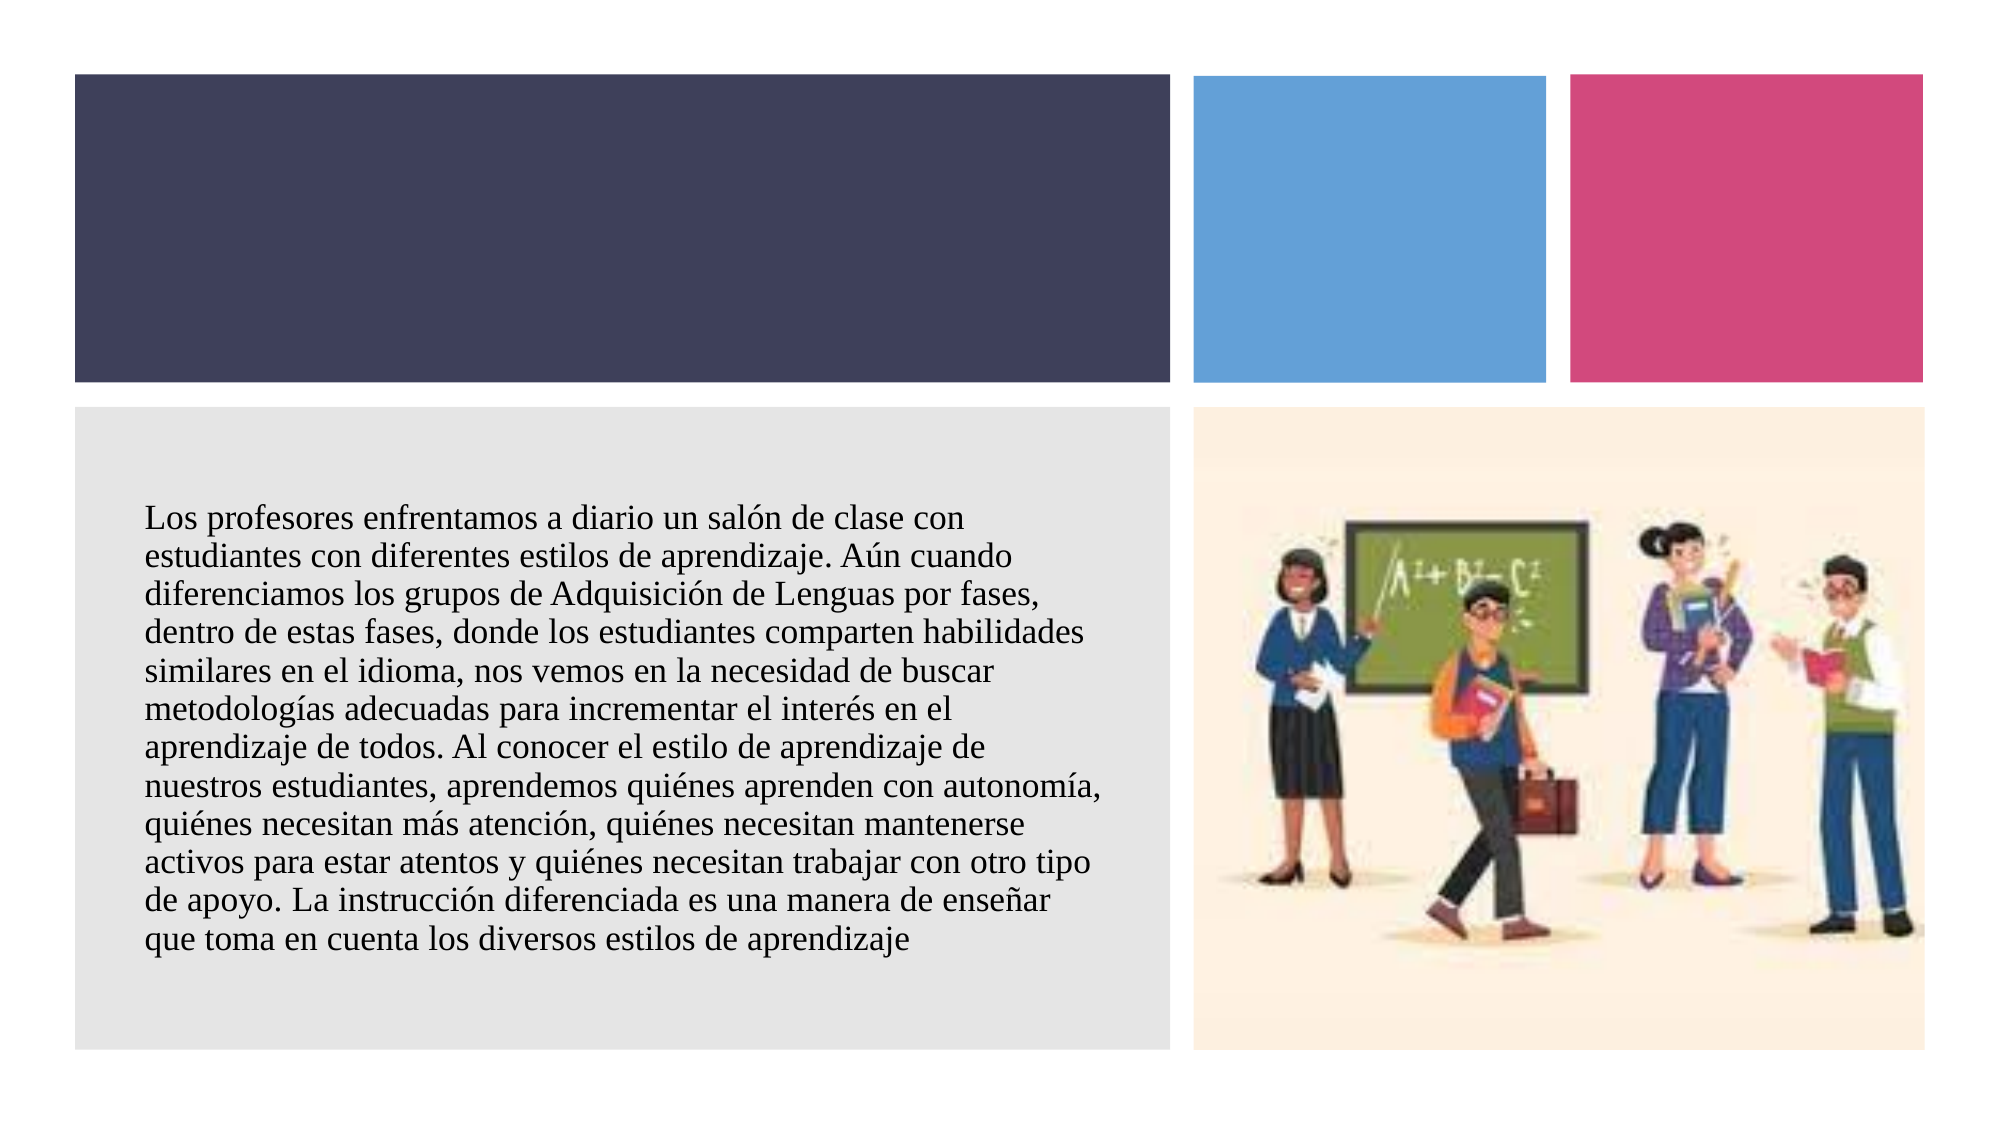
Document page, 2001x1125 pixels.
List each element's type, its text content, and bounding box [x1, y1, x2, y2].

text_box [1193, 75, 1547, 384]
text_box Los profesores enfrentamos a diario un salón de clase con estudiantes con diferentes estilos de aprendizaje. Aún cuando diferenciamos los grupos de Adquisición de Lenguas por fases, dentro de estas fases, donde los estudiantes comparten habilidades similares en el idioma, nos vemos en la necesidad de buscar metodologías adecuadas para incrementar el interés en el aprendizaje de todos. Al conocer el estilo de aprendizaje de nuestros estudiantes, aprendemos quiénes aprenden con autonomía, quiénes necesitan más atención, quiénes necesitan mantenerse activos para estar atentos y quiénes necesitan trabajar con otro tipo de apoyo. La instrucción diferenciada es una manera de enseñar que toma en cuenta los diversos estilos de aprendizaje [129, 458, 1119, 998]
text_box [1569, 73, 1924, 383]
text_box [74, 73, 1171, 383]
picture [1193, 406, 1925, 1050]
text_box [74, 406, 1171, 1051]
